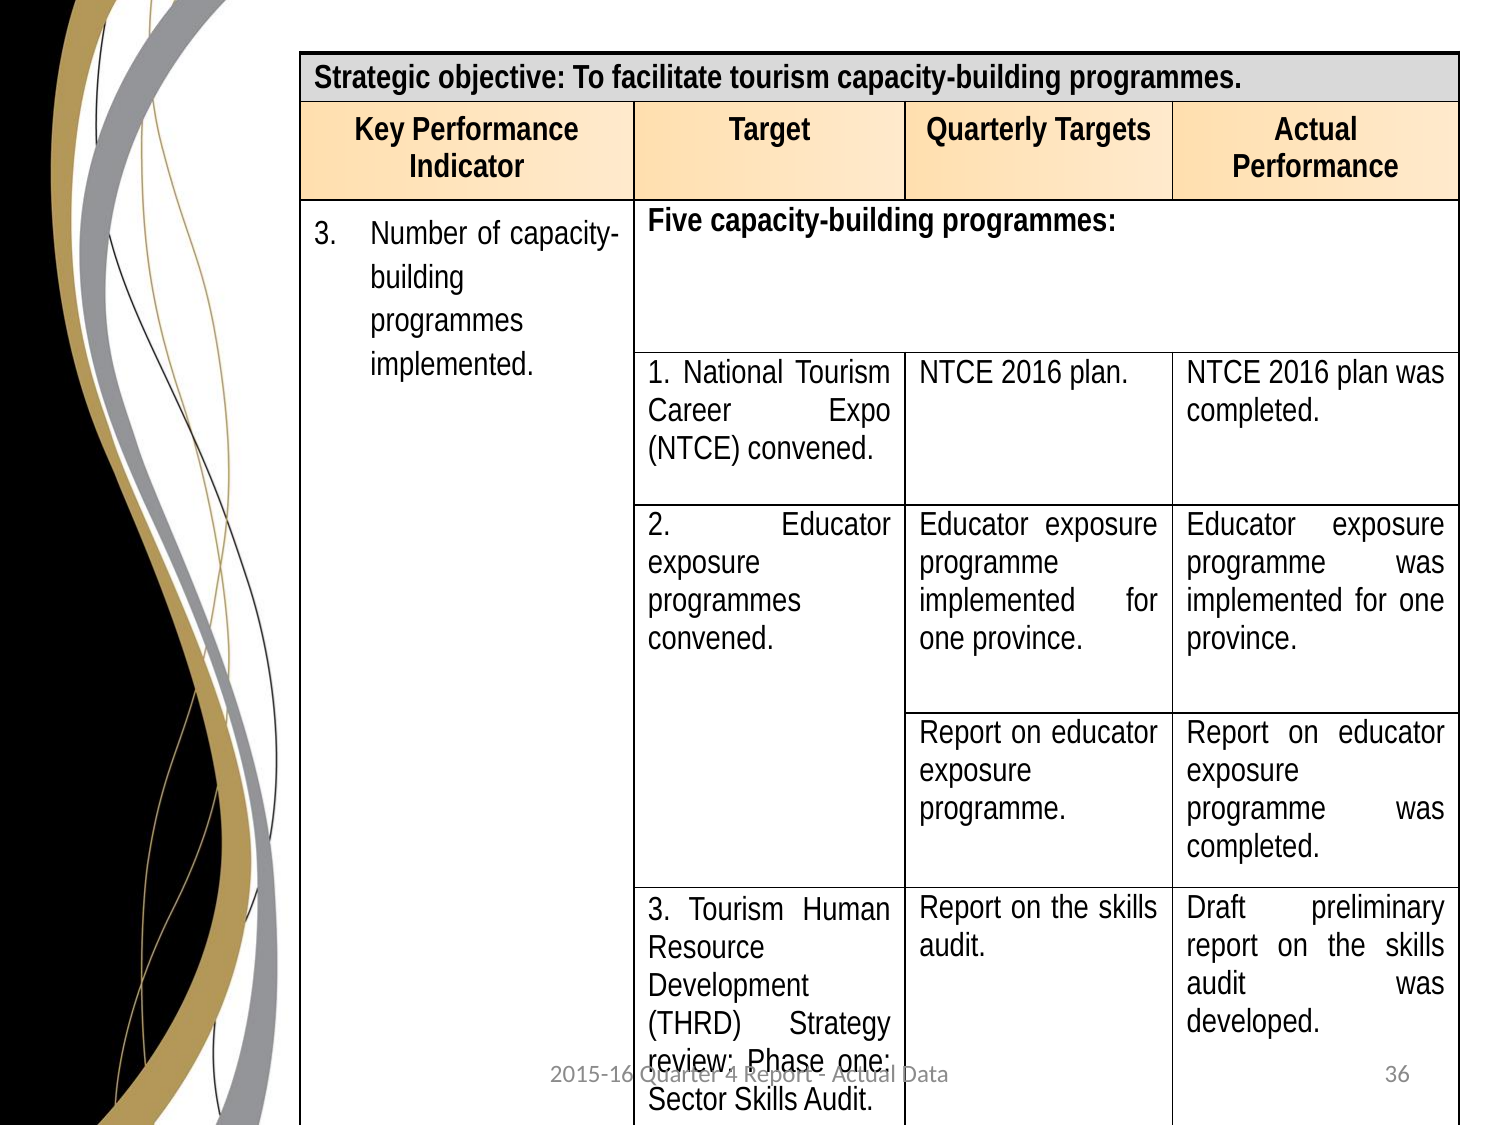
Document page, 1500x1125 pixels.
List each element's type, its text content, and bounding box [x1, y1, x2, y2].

slide_number 36 [1074, 1042, 1425, 1103]
table_cell Actual Performance [1173, 102, 1458, 199]
table_cell Report on the skills audit. [906, 888, 1172, 1125]
table_cell Five capacity-building programmes: [635, 201, 1458, 352]
table_cell Educator exposure programme implemented for one province. [906, 506, 1172, 712]
table_cell 2. Educator exposure programmes convened. [635, 506, 904, 887]
picture [0, 0, 1500, 1125]
table_cell NTCE 2016 plan. [906, 353, 1172, 504]
table_cell Report on educator exposure programme. [906, 714, 1172, 887]
table_cell 3. Tourism Human Resource Development (THRD) Strategy review: Phase one: Sector Skills Audit. [635, 1103, 904, 1125]
table_cell Quarterly Targets [906, 102, 1172, 199]
table_header Strategic objective: To facilitate tourism capacity-building programmes. [301, 55, 1458, 101]
table_cell Report on educator exposure programme was completed. [1173, 714, 1458, 887]
table_cell 1. National Tourism Career Expo (NTCE) convened. [635, 353, 904, 504]
table_cell Key Performance Indicator [301, 102, 633, 199]
table_cell Draft preliminary report on the skills audit was developed. [1173, 888, 1458, 1125]
table_cell Target [635, 102, 904, 199]
footer 2015-16 Quarter 4 Report - Actual Data [512, 1042, 988, 1103]
table_cell 3. Tourism Human Resource Development (THRD) Strategy review: Phase one: Sector Skills Audit. [635, 888, 904, 1042]
table_cell NTCE 2016 plan was completed. [1173, 353, 1458, 504]
table_cell Educator exposure programme was implemented for one province. [1173, 506, 1458, 712]
table_cell Number of capacity-building programmes implemented. [301, 201, 633, 1125]
